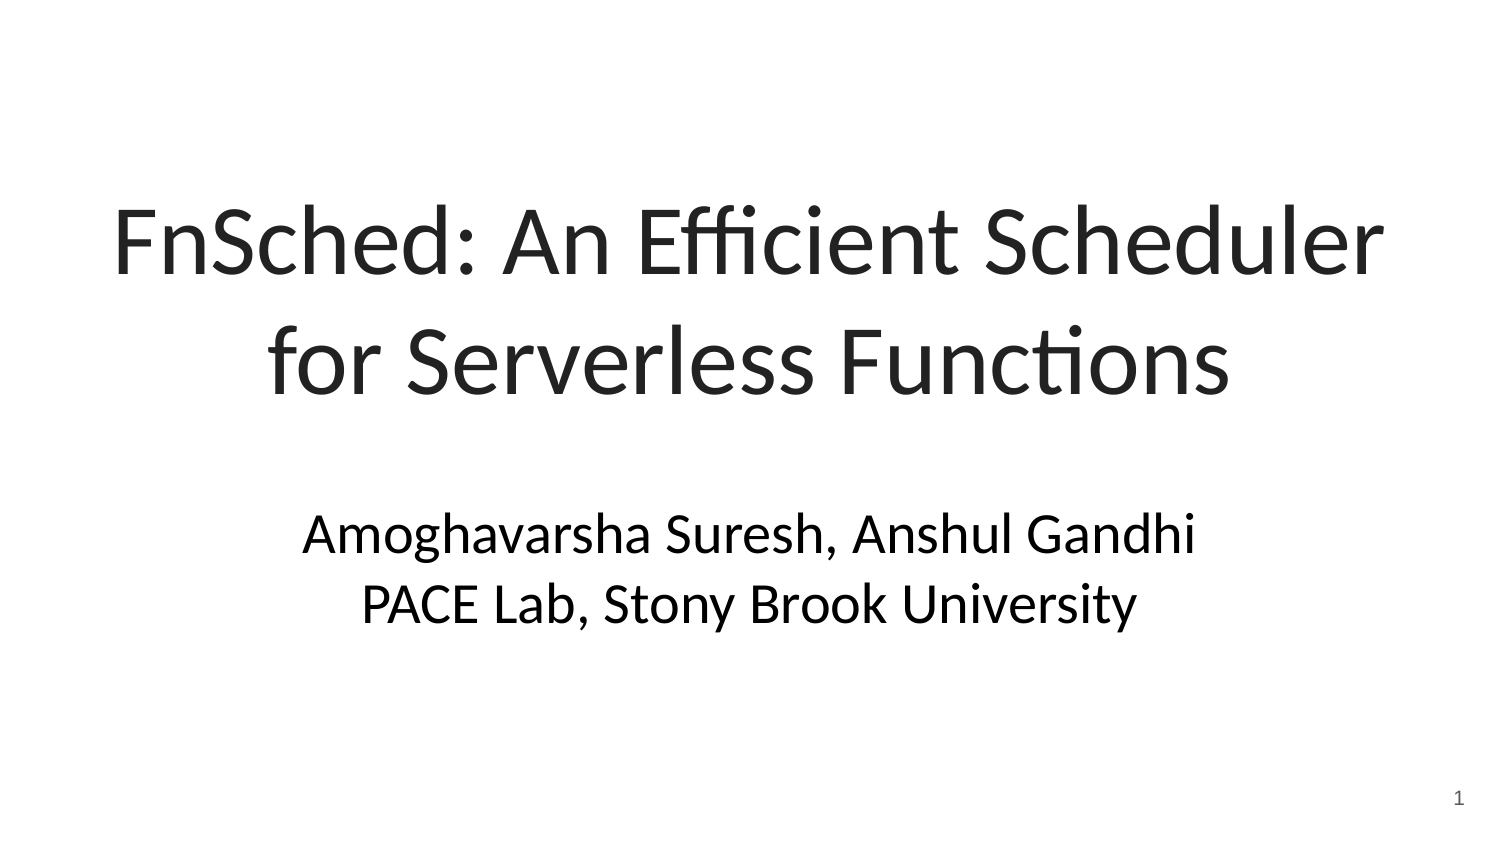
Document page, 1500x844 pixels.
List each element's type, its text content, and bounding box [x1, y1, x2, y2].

slide_number 1 [1389, 764, 1480, 830]
title FnSched: An Efficient Scheduler for Serverless Functions [51, 93, 1449, 430]
subtitle Amoghavarsha Suresh, Anshul Gandhi PACE Lab, Stony Brook University [51, 480, 1449, 611]
